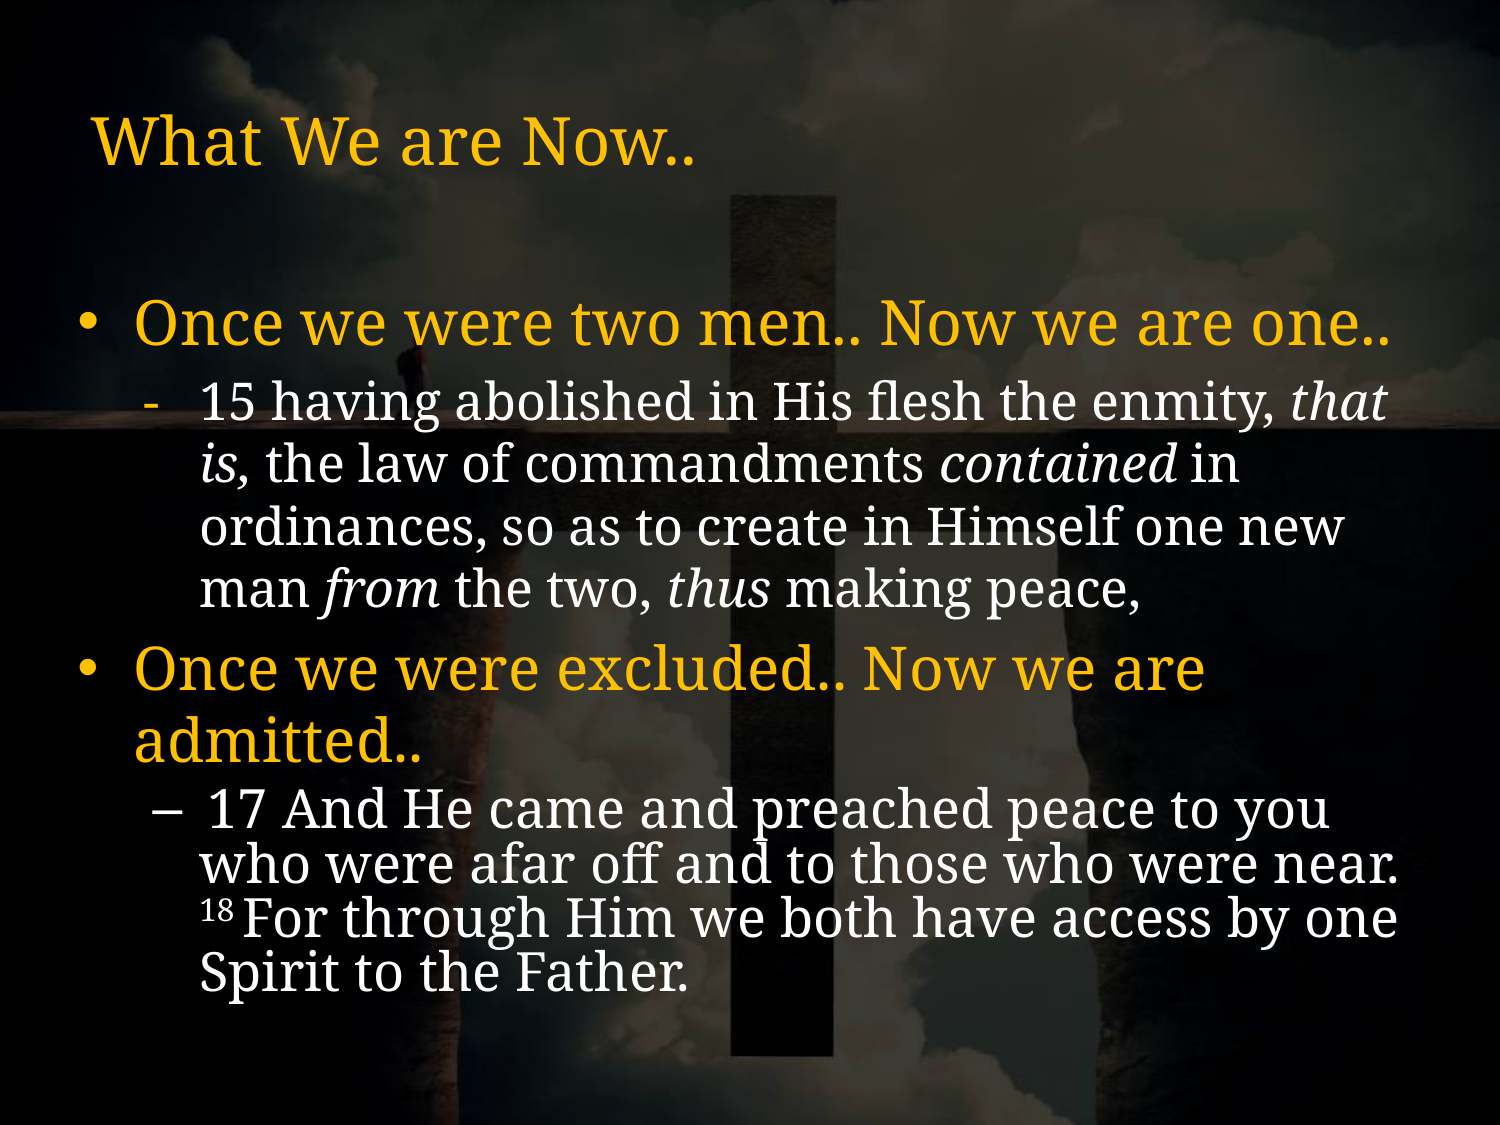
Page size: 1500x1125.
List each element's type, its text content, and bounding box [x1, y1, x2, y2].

list Once we were two men.. Now we are one.. - 15 having abolished in His flesh the enmity, that is, the law of commandments contained in ordinances, so as to create in Himself one new man from the two, thus making peace, Once we were excluded.. Now we are admitted.. 17 And He came and preached peace to you who were afar off and to those who were near. 18 For through Him we both have access by one Spirit to the Father. [62, 275, 1450, 1000]
title What We are Now.. [75, 45, 925, 233]
picture [0, 0, 1500, 1125]
